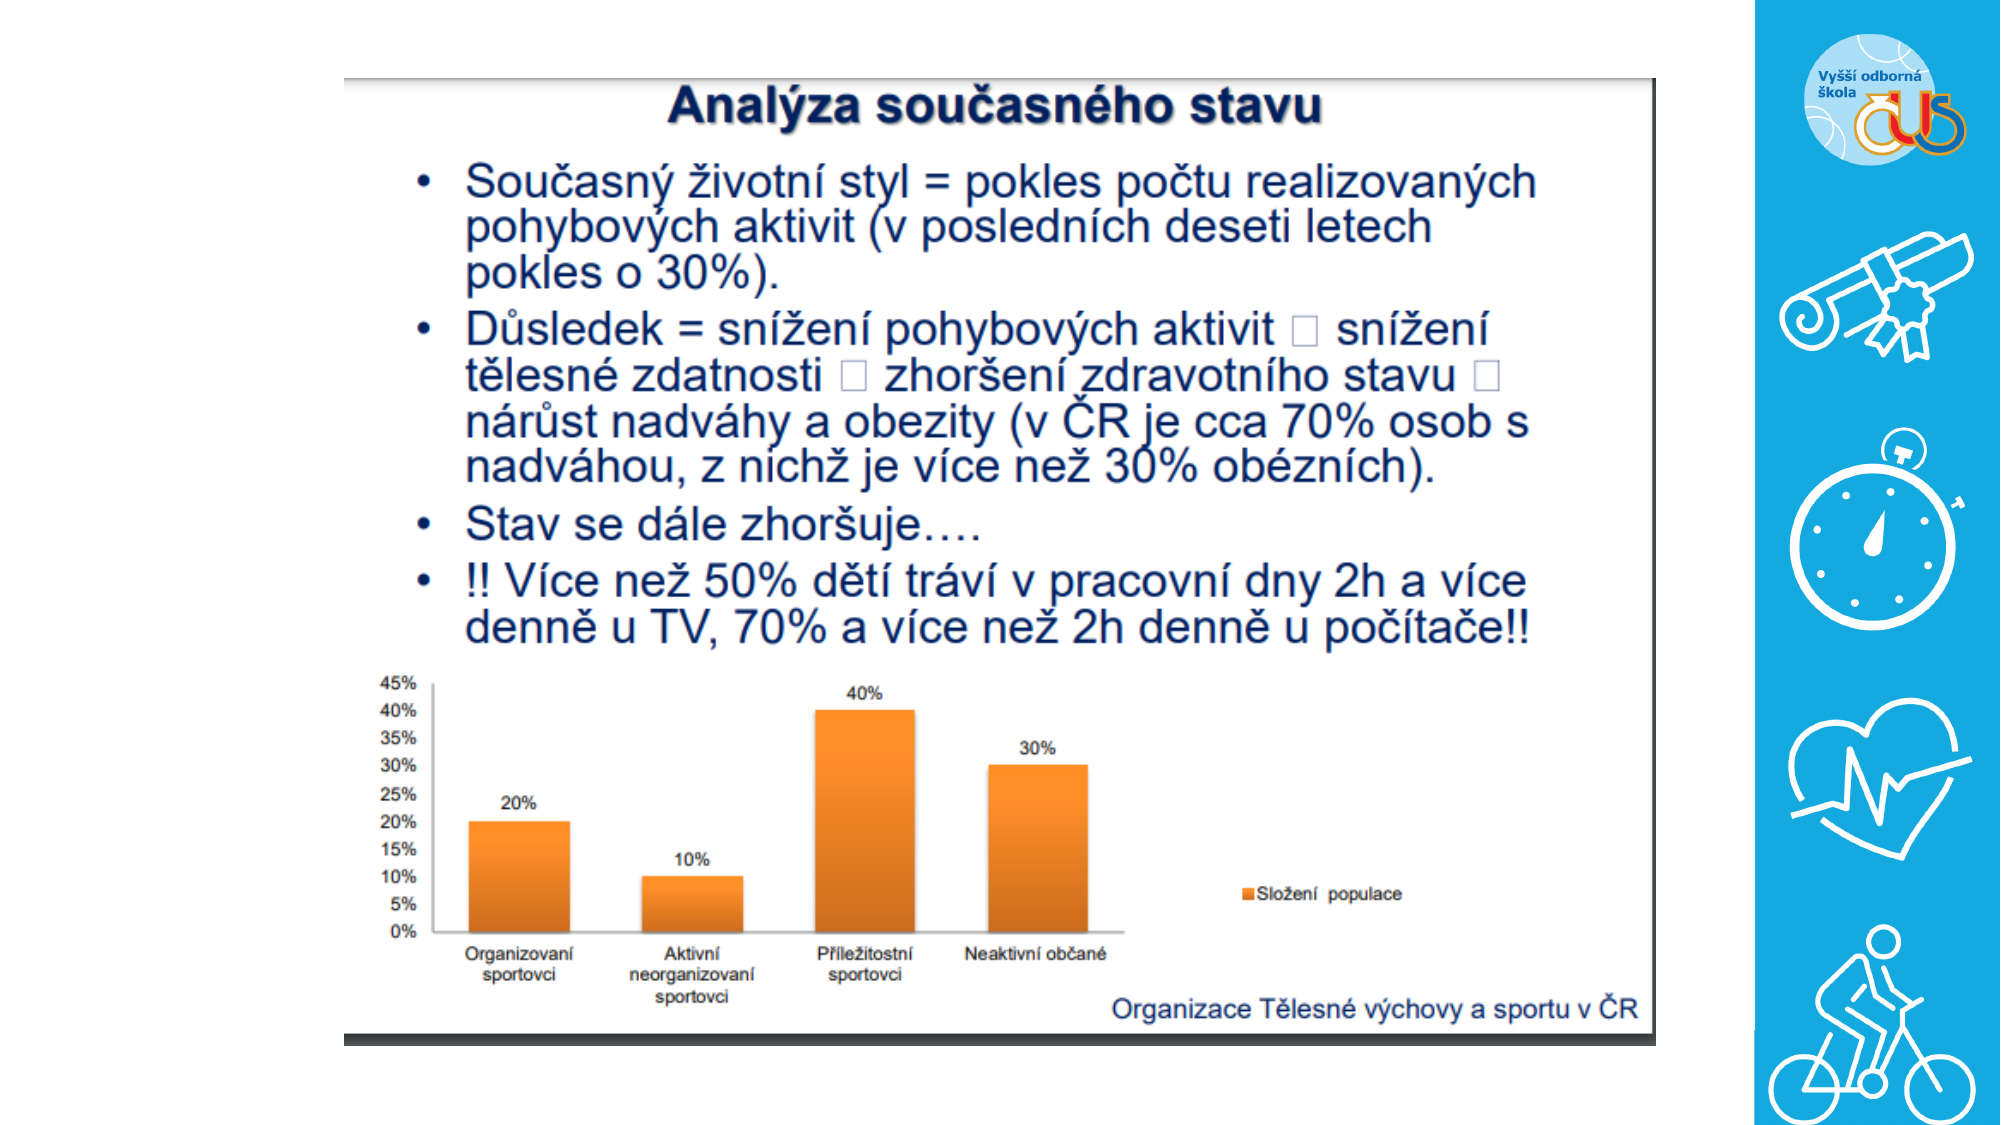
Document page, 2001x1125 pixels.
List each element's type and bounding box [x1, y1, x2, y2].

picture [1754, 0, 2000, 1125]
picture [344, 78, 1656, 1046]
